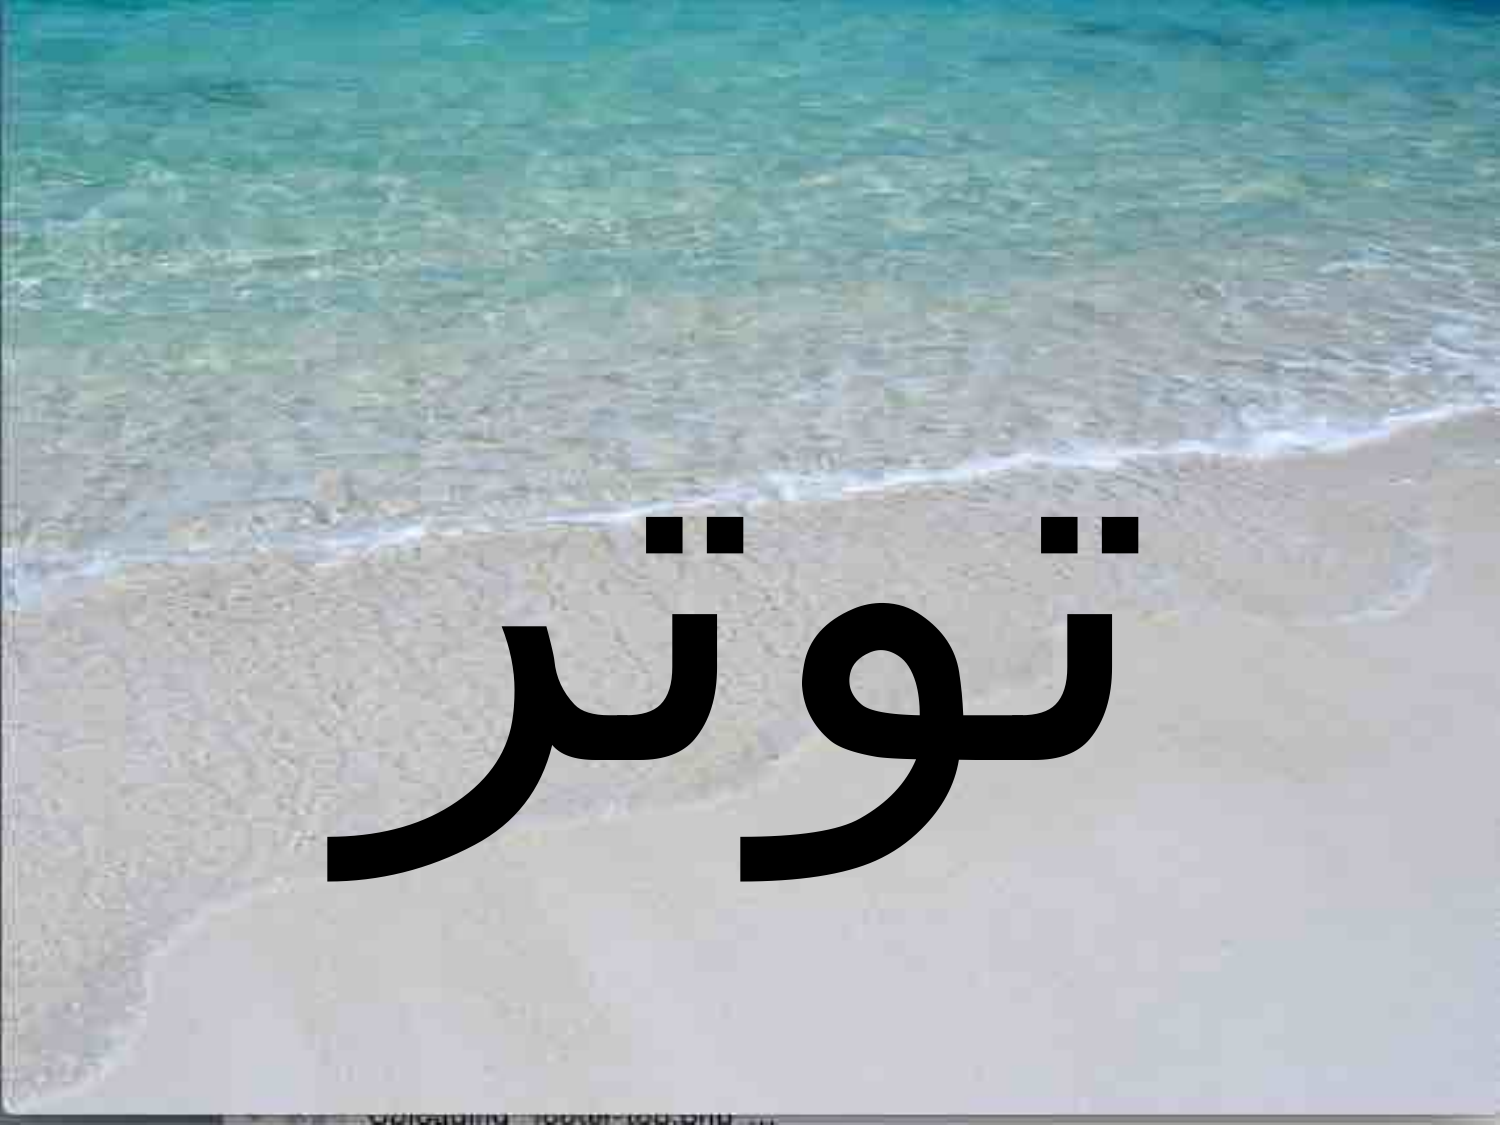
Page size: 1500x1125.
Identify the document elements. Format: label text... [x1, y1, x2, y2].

picture [0, 0, 1500, 1125]
text_box توتر [333, 255, 1302, 868]
